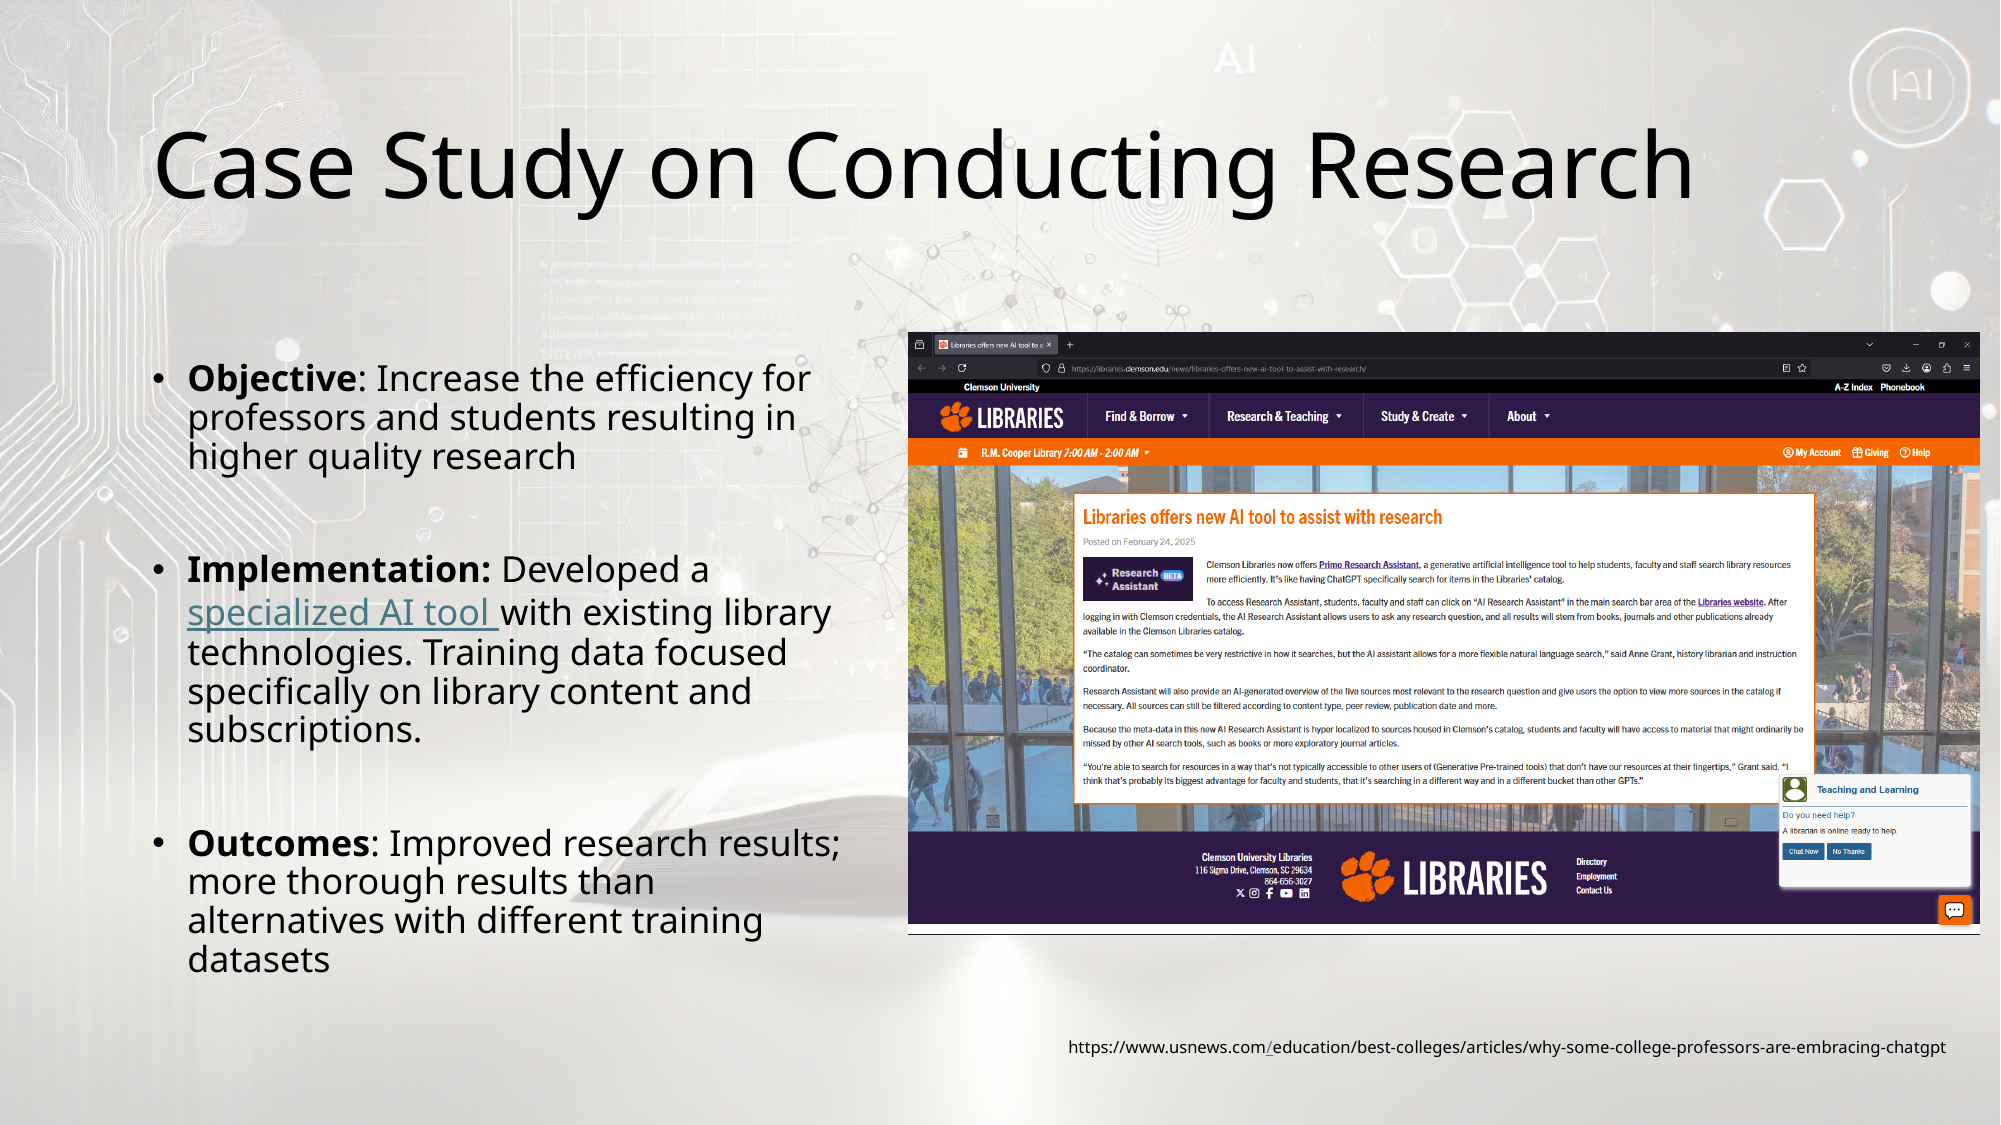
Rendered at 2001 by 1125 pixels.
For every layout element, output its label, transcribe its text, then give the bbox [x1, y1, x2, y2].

picture [908, 331, 1981, 936]
title Case Study on Conducting Research [137, 59, 1863, 278]
list Objective: Increase the efficiency for professors and students resulting in higher quality research Implementation: Developed a specialized AI tool with existing library technologies. Training data focused specifically on library content and subscriptions. Outcomes: Improved research results; more thorough results than alternatives with different training datasets [137, 275, 865, 990]
text_box https://www.usnews.com/education/best-colleges/articles/why-some-college-professors-are-embracing-chatgpt [1053, 1029, 1963, 1068]
